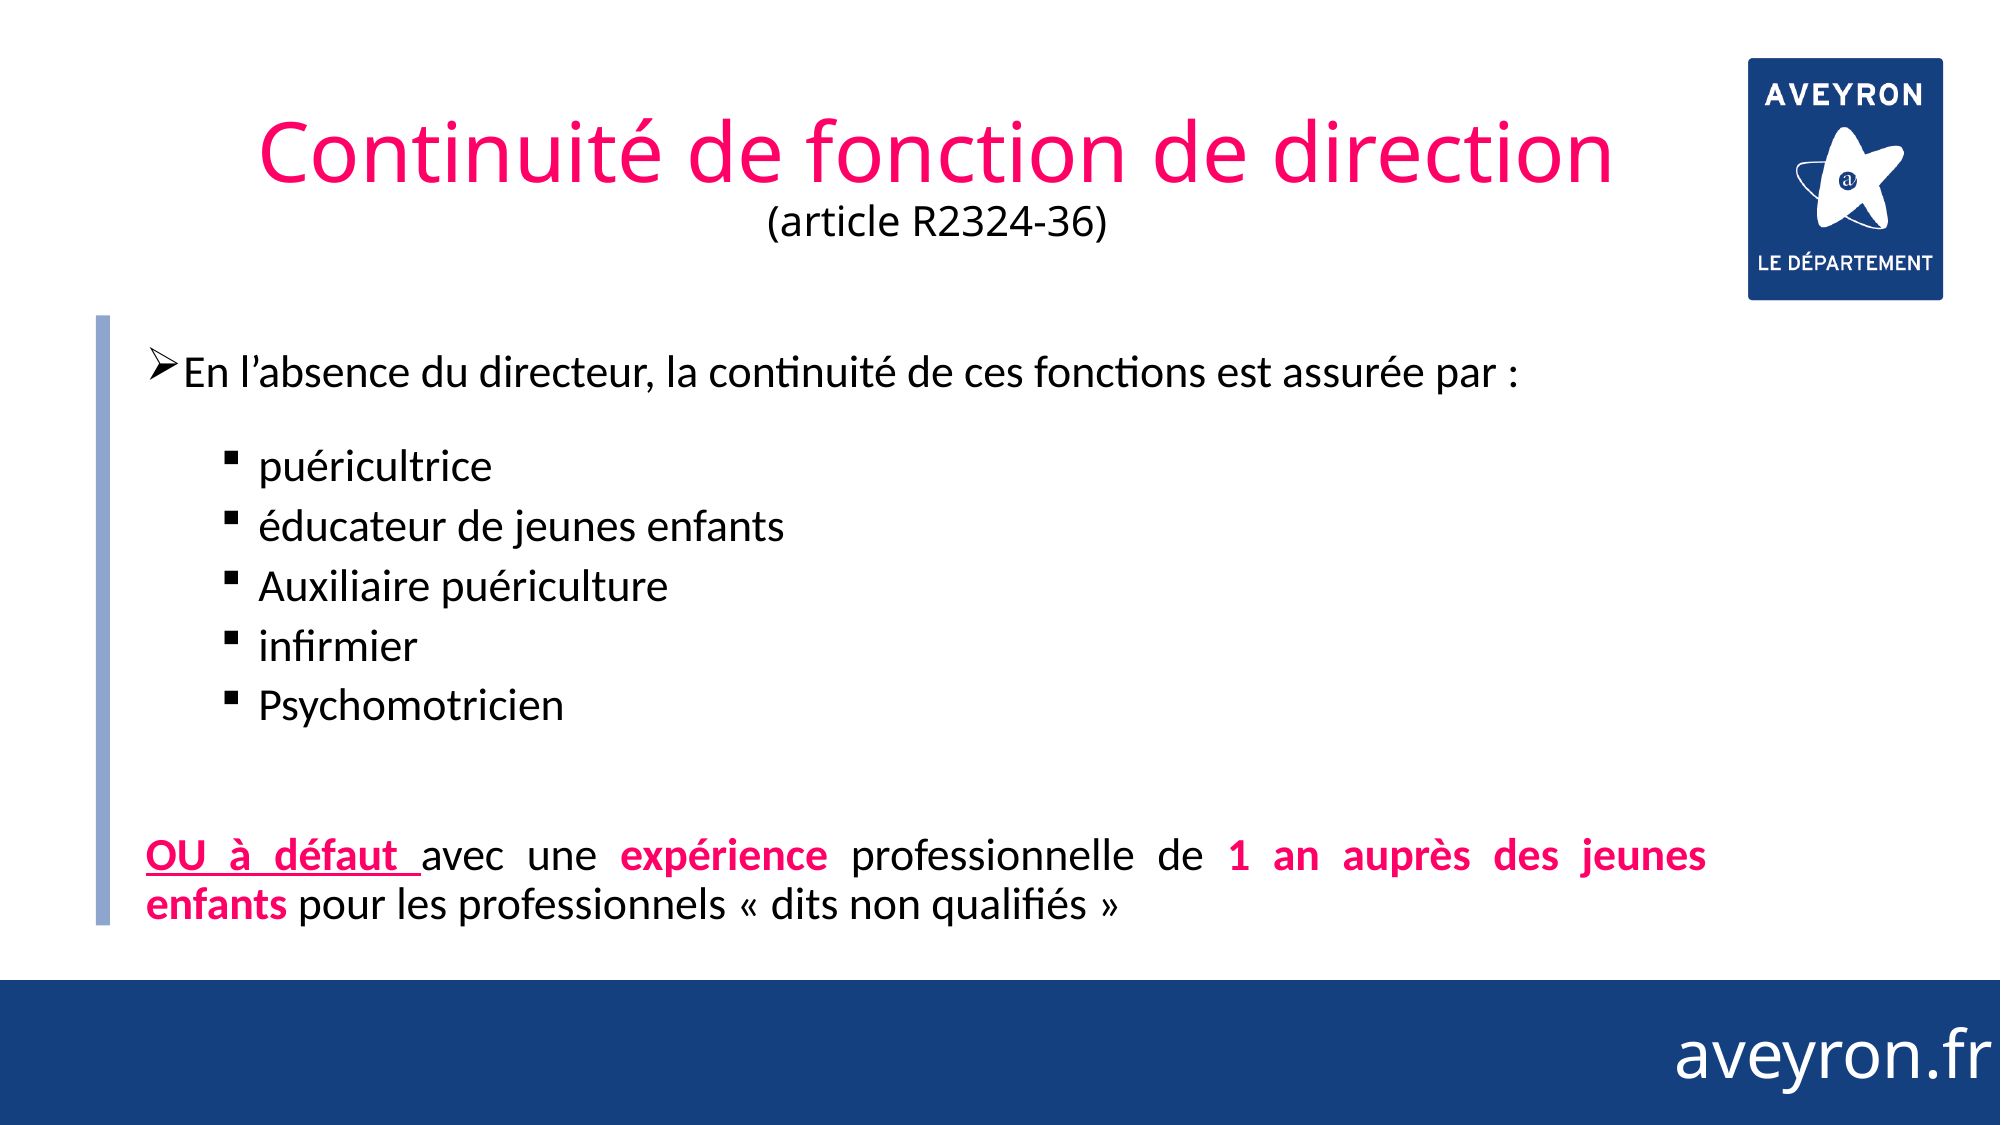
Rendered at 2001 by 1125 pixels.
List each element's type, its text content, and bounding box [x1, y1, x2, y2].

slide_number 34 [1412, 1042, 1863, 1103]
picture [1744, 54, 1947, 304]
list En l’absence du directeur, la continuité de ces fonctions est assurée par : puéricultrice éducateur de jeunes enfants Auxiliaire puériculture infirmier Psychomotricien OU à défaut avec une expérience professionnelle de 1 an auprès des jeunes enfants pour les professionnels « dits non qualifiés » [130, 340, 1722, 945]
title Continuité de fonction de direction (article R2324-36) [130, 84, 1745, 272]
